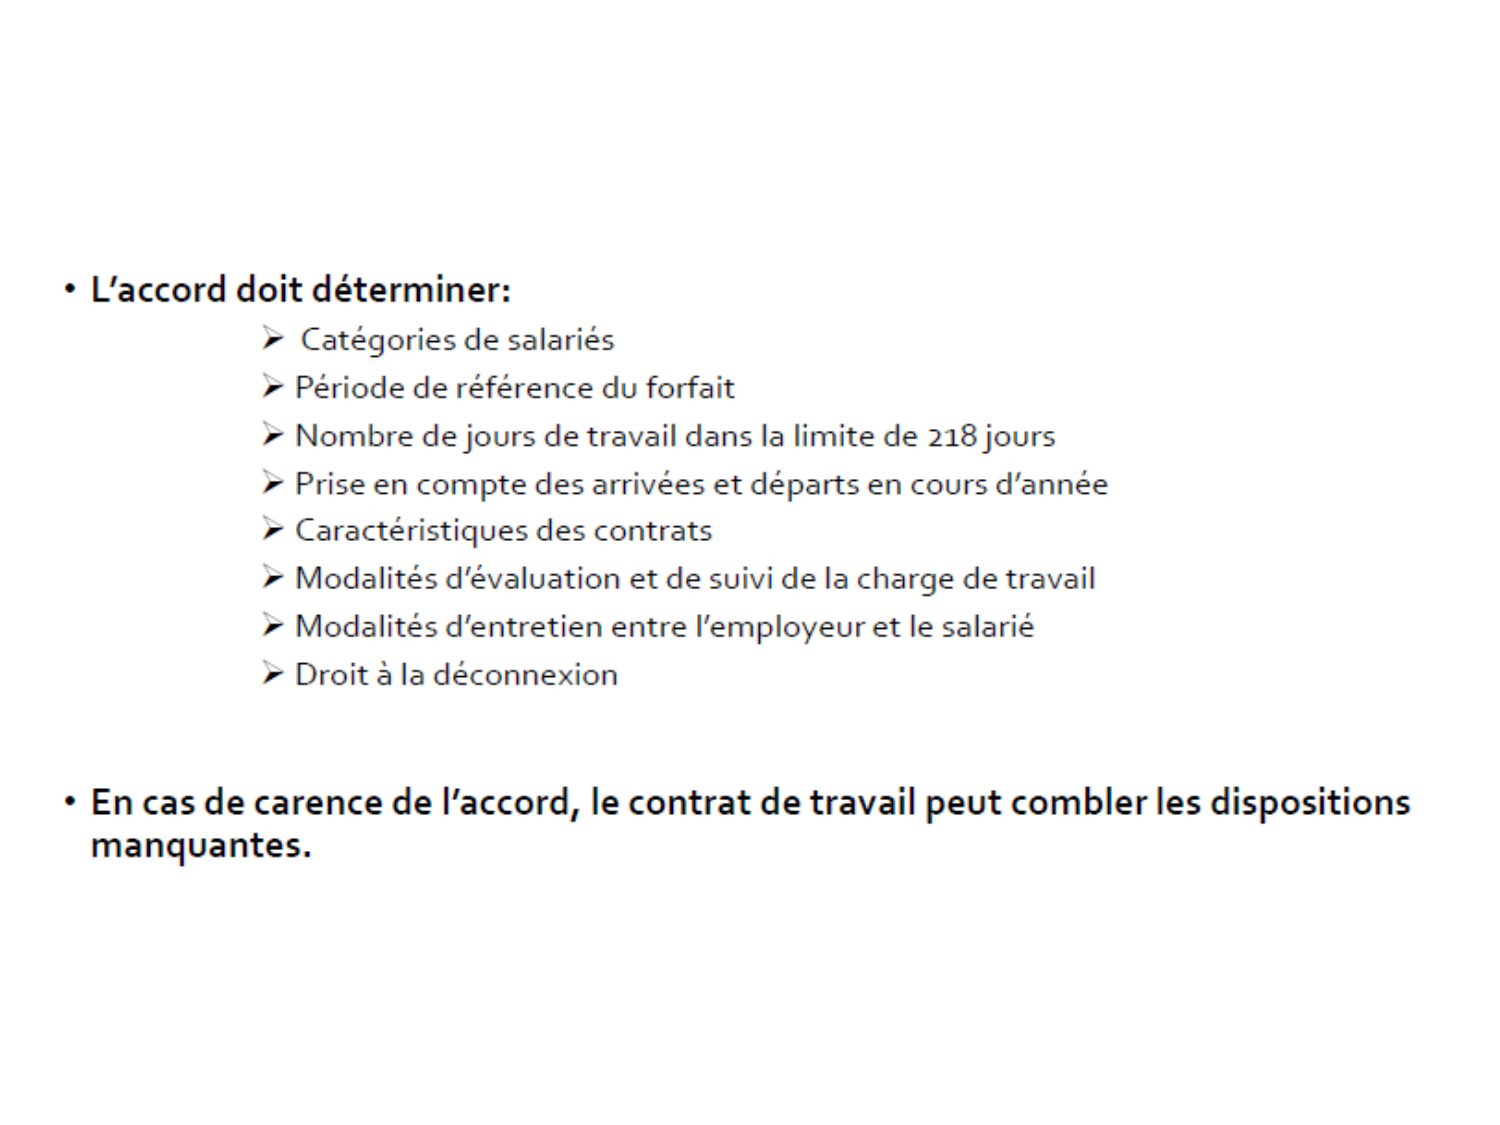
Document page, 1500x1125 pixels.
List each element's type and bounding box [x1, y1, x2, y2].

list [29, 243, 1451, 900]
